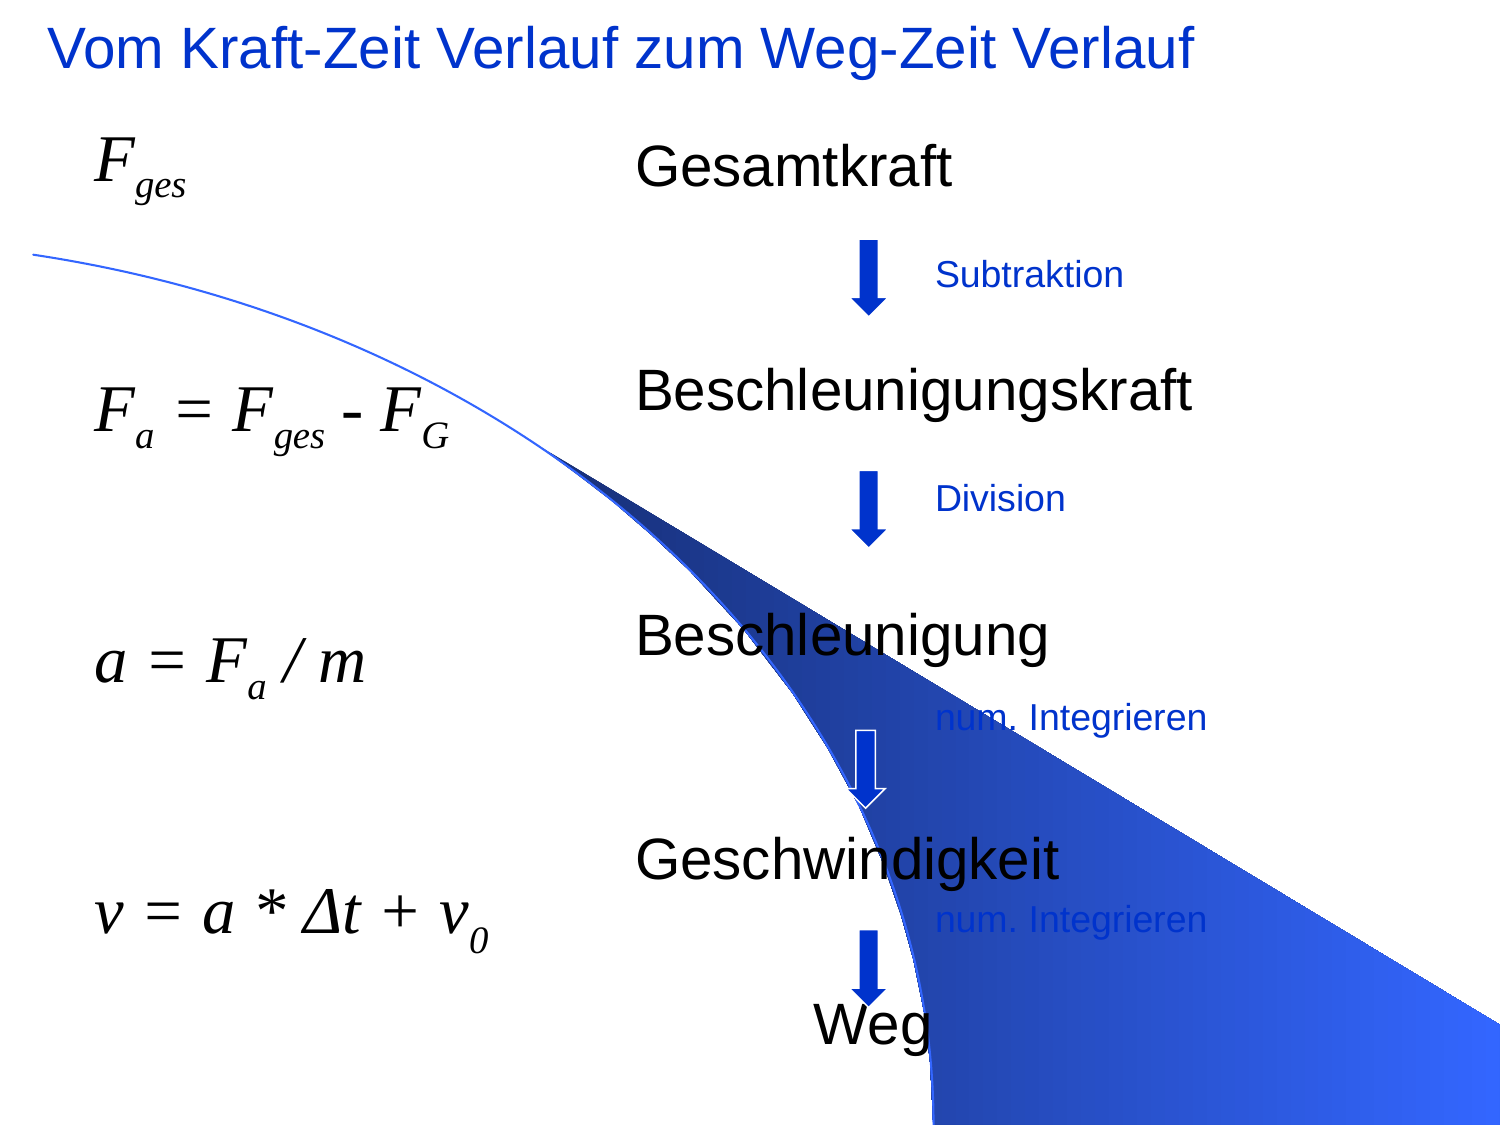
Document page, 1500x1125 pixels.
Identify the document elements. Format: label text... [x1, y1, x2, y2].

text_box [849, 470, 889, 549]
text_box [846, 730, 886, 809]
text_box Fges Fa = Fges - FG a = Fa / m v = a * Δt + v0 s = v * Δt + s0 [79, 89, 1154, 1125]
text_box [849, 239, 889, 317]
text_box Gesamtkraft Subtraktion Beschleunigungskraft Division Beschleunigung num. Integrieren Geschwindigkeit num. Integrieren Weg [620, 128, 1368, 1065]
text_box Vom Kraft-Zeit Verlauf zum Weg-Zeit Verlauf [32, 11, 1211, 89]
text_box [849, 929, 889, 1008]
